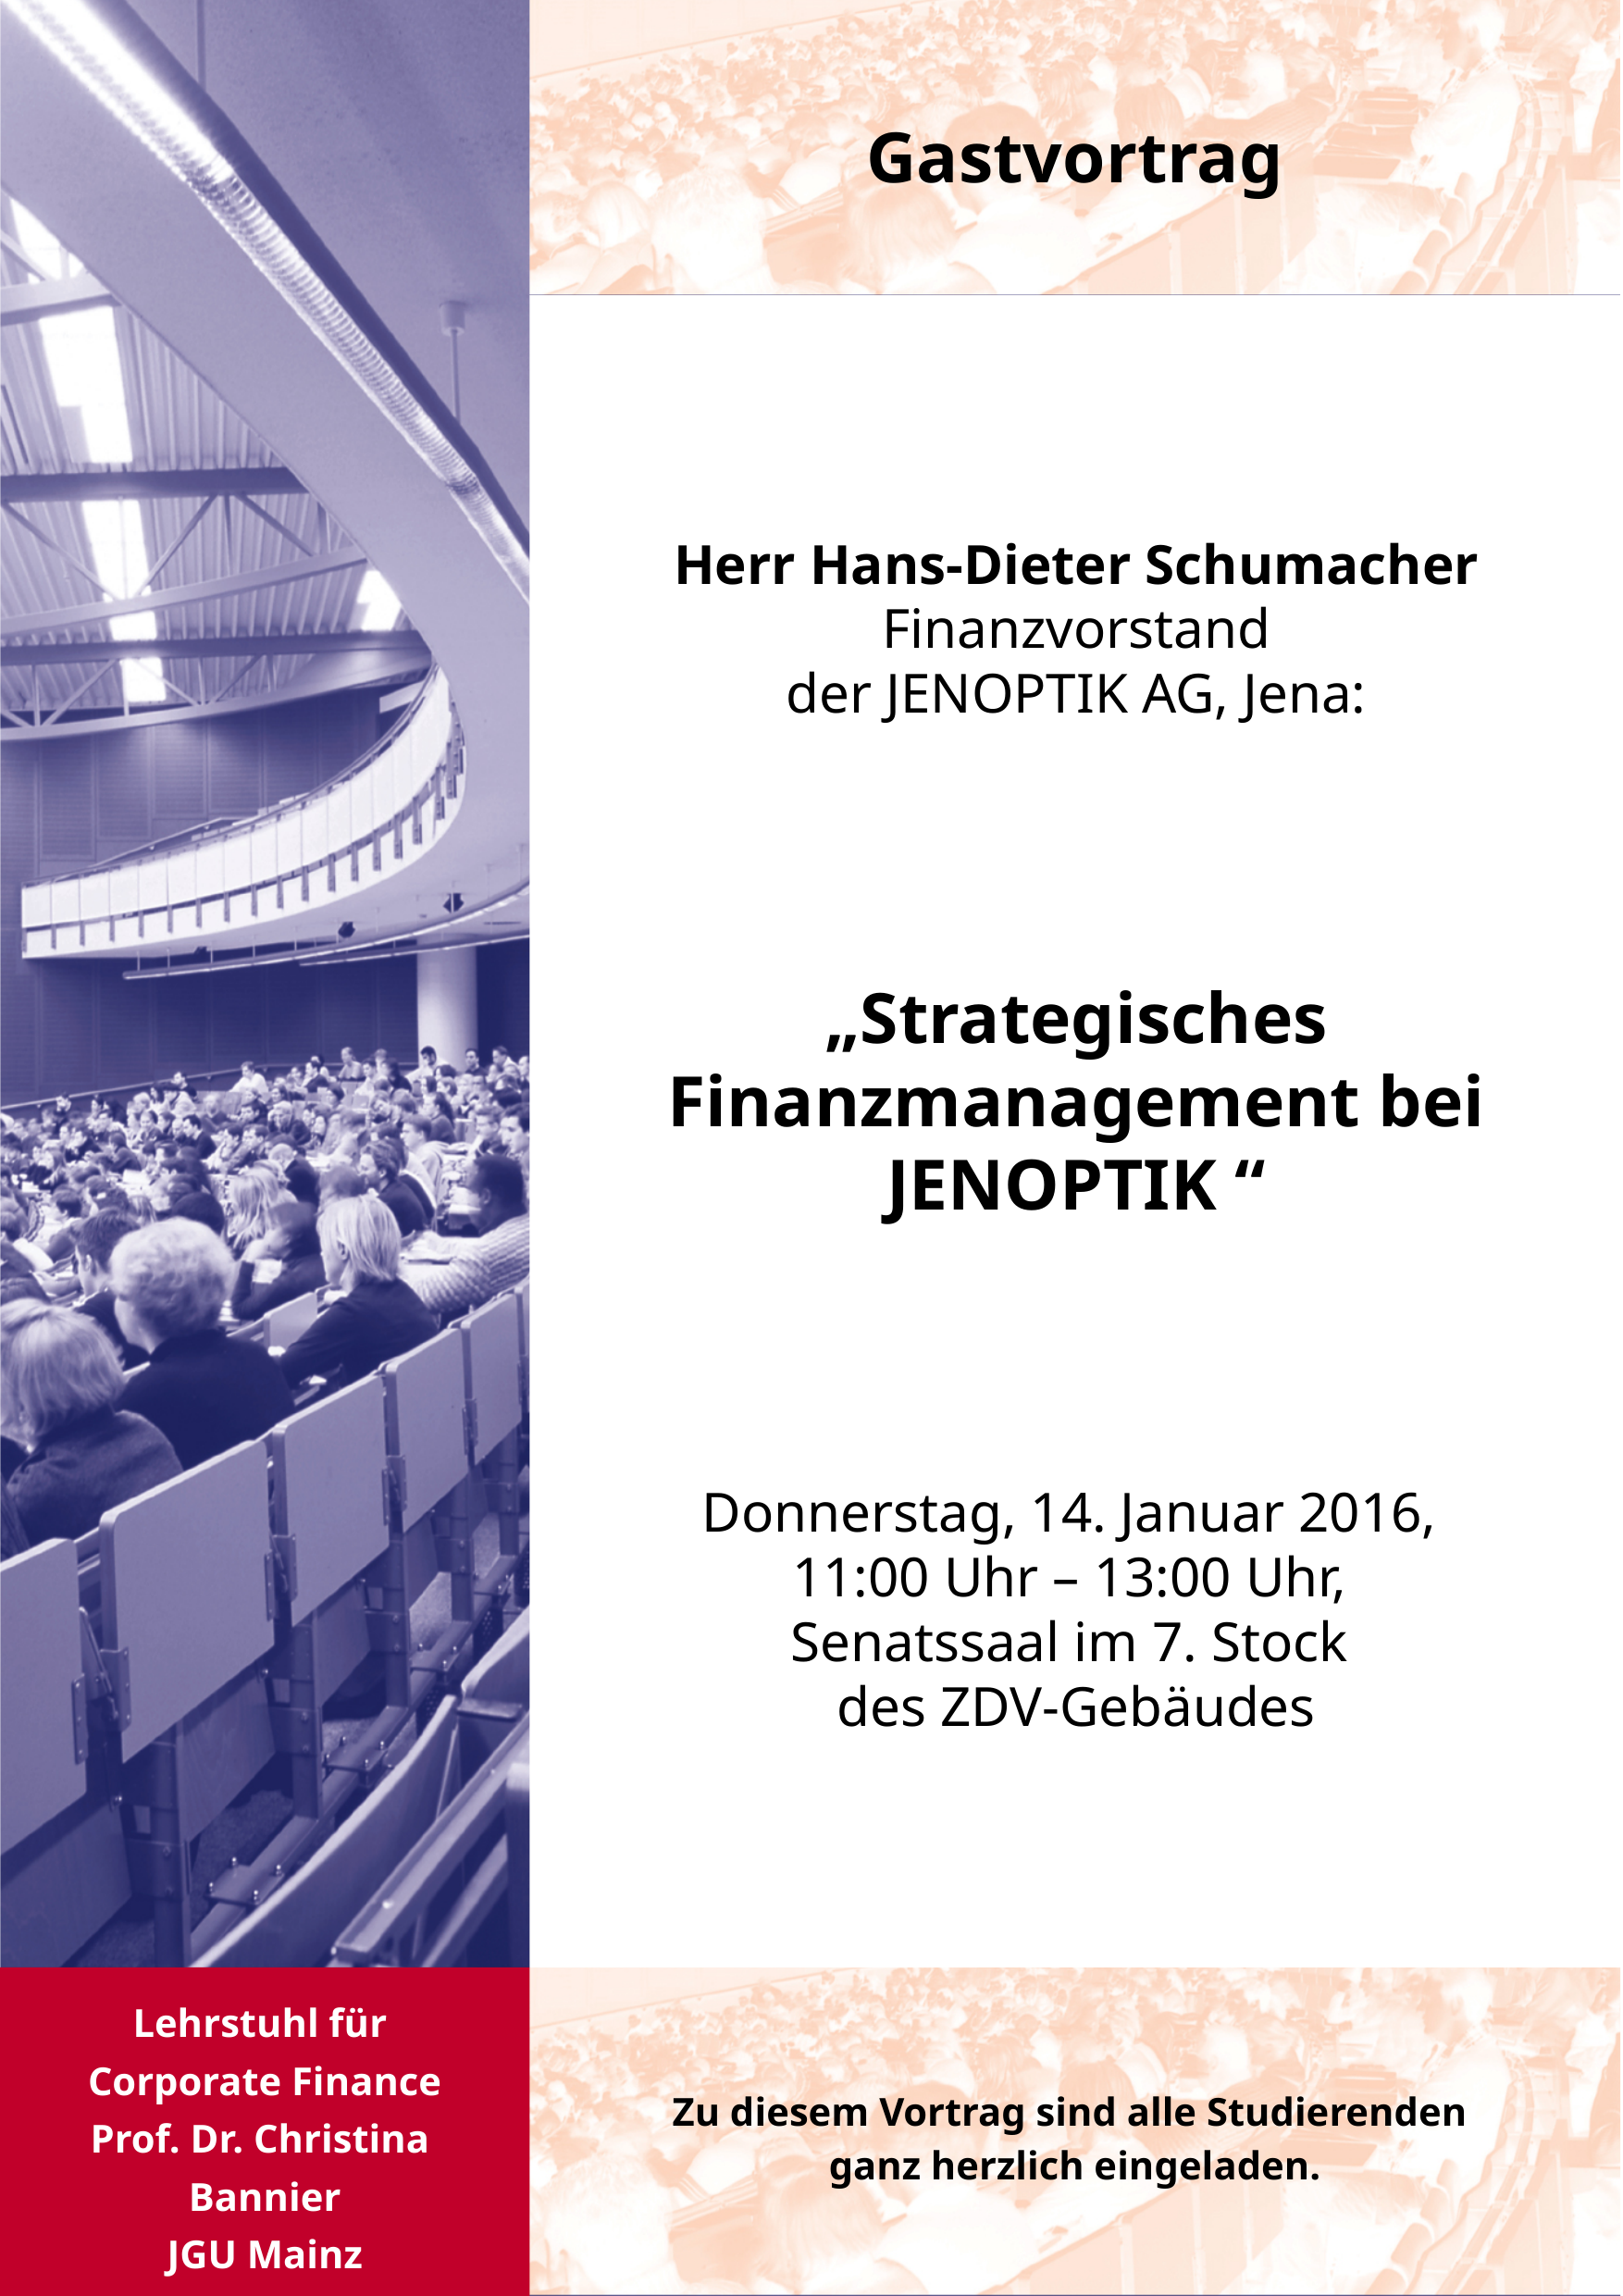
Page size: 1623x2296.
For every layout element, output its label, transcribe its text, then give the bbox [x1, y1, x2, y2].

text_box Lehrstuhl für Corporate Finance Prof. Dr. Christina Bannier JGU Mainz [0, 1977, 299, 2296]
picture [0, 0, 1621, 2296]
text_box Herr Hans-Dieter Schumacher Finanzvorstand der JENOPTIK AG, Jena: „Strategisches Finanzmanagement bei JENOPTIK “ Donnerstag, 14. Januar 2016, 11:00 Uhr – 13:00 Uhr, Senatssaal im 7. Stock des ZDV-Gebäudes [537, 301, 1623, 1967]
